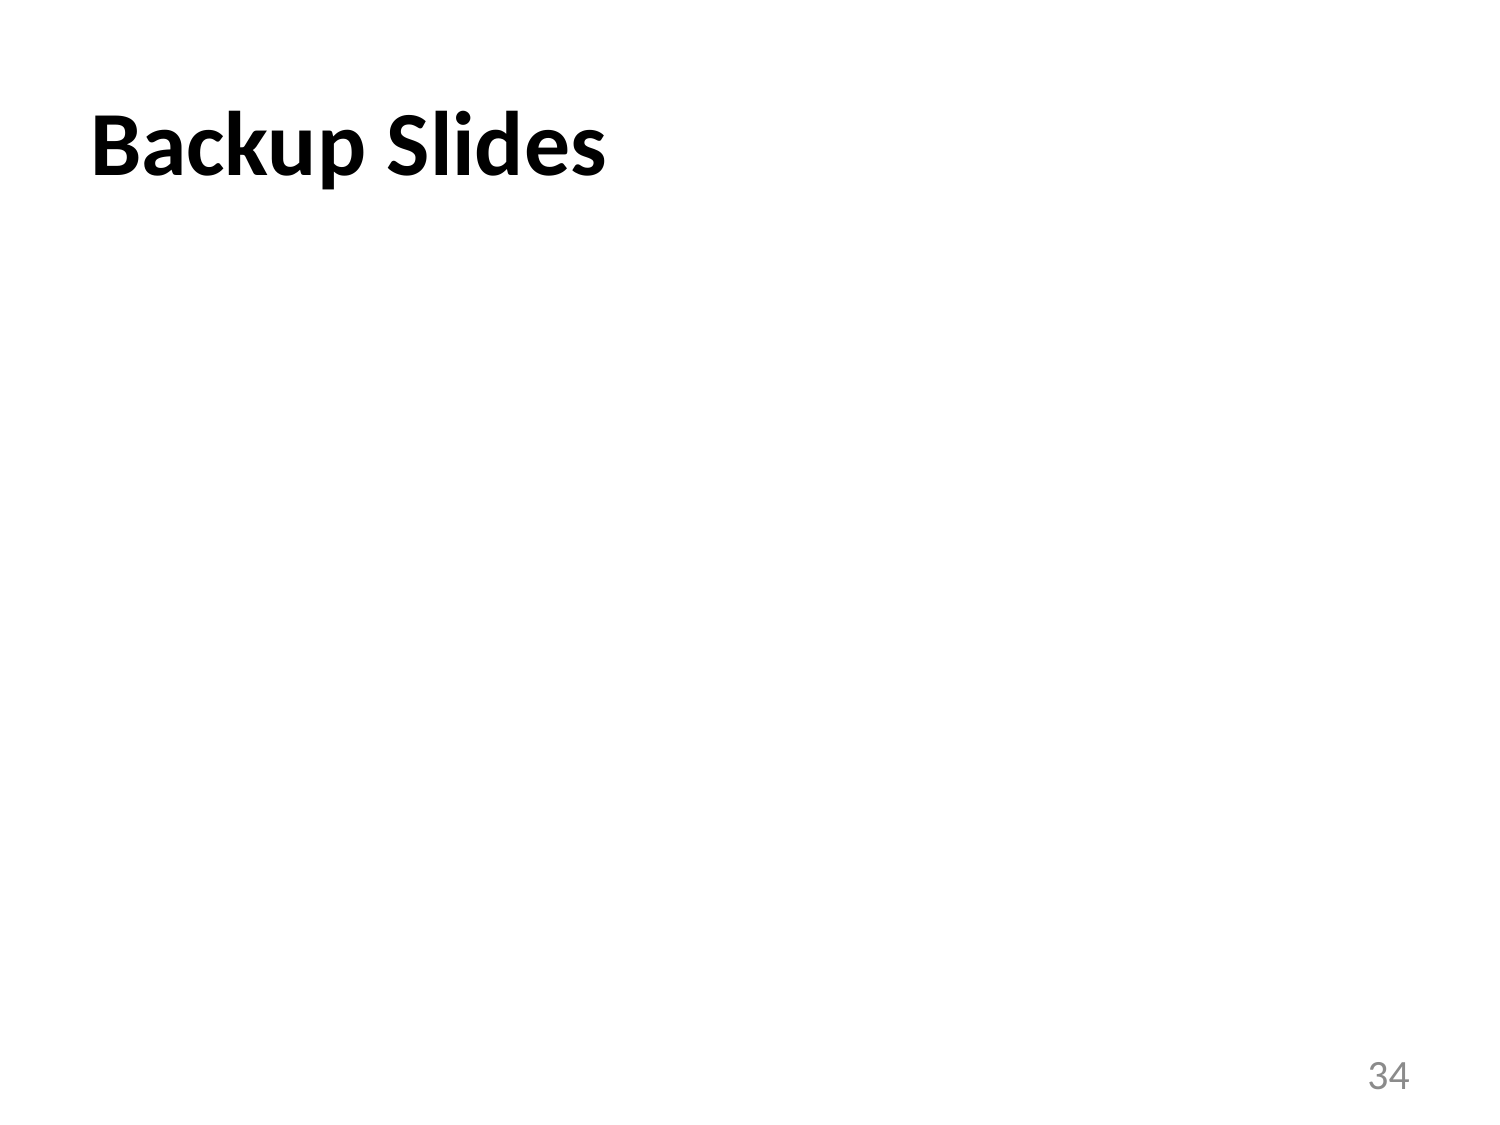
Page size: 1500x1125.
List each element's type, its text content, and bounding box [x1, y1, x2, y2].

slide_number 34 [1074, 1042, 1425, 1103]
title Backup Slides [75, 45, 1425, 233]
